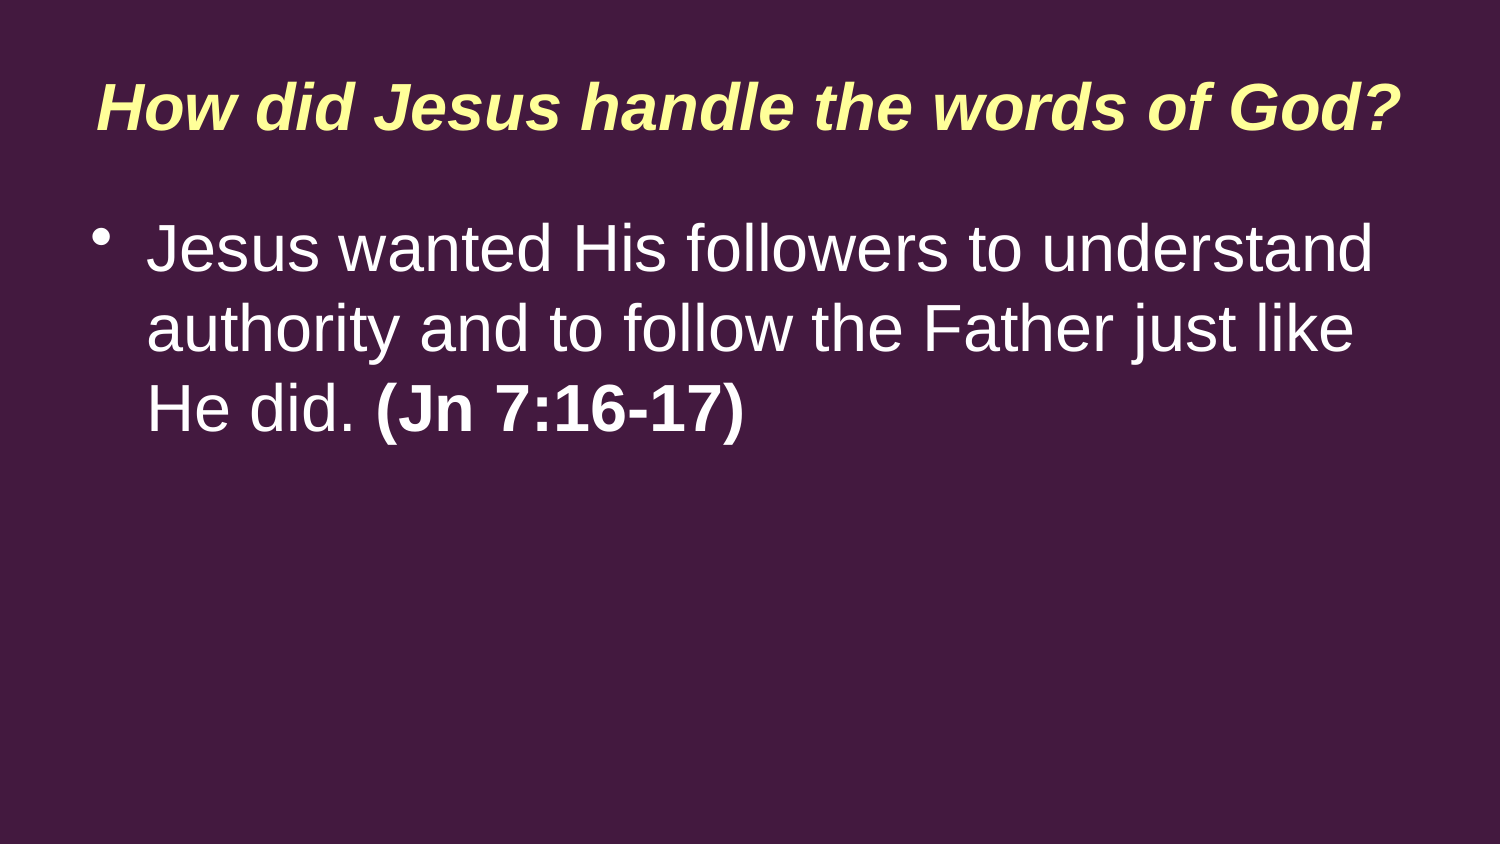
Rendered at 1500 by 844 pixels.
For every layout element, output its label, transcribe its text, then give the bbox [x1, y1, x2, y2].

list Jesus wanted His followers to understand authority and to follow the Father just like He did. (Jn 7:16-17) [75, 196, 1425, 754]
title How did Jesus handle the words of God? [75, 33, 1425, 175]
